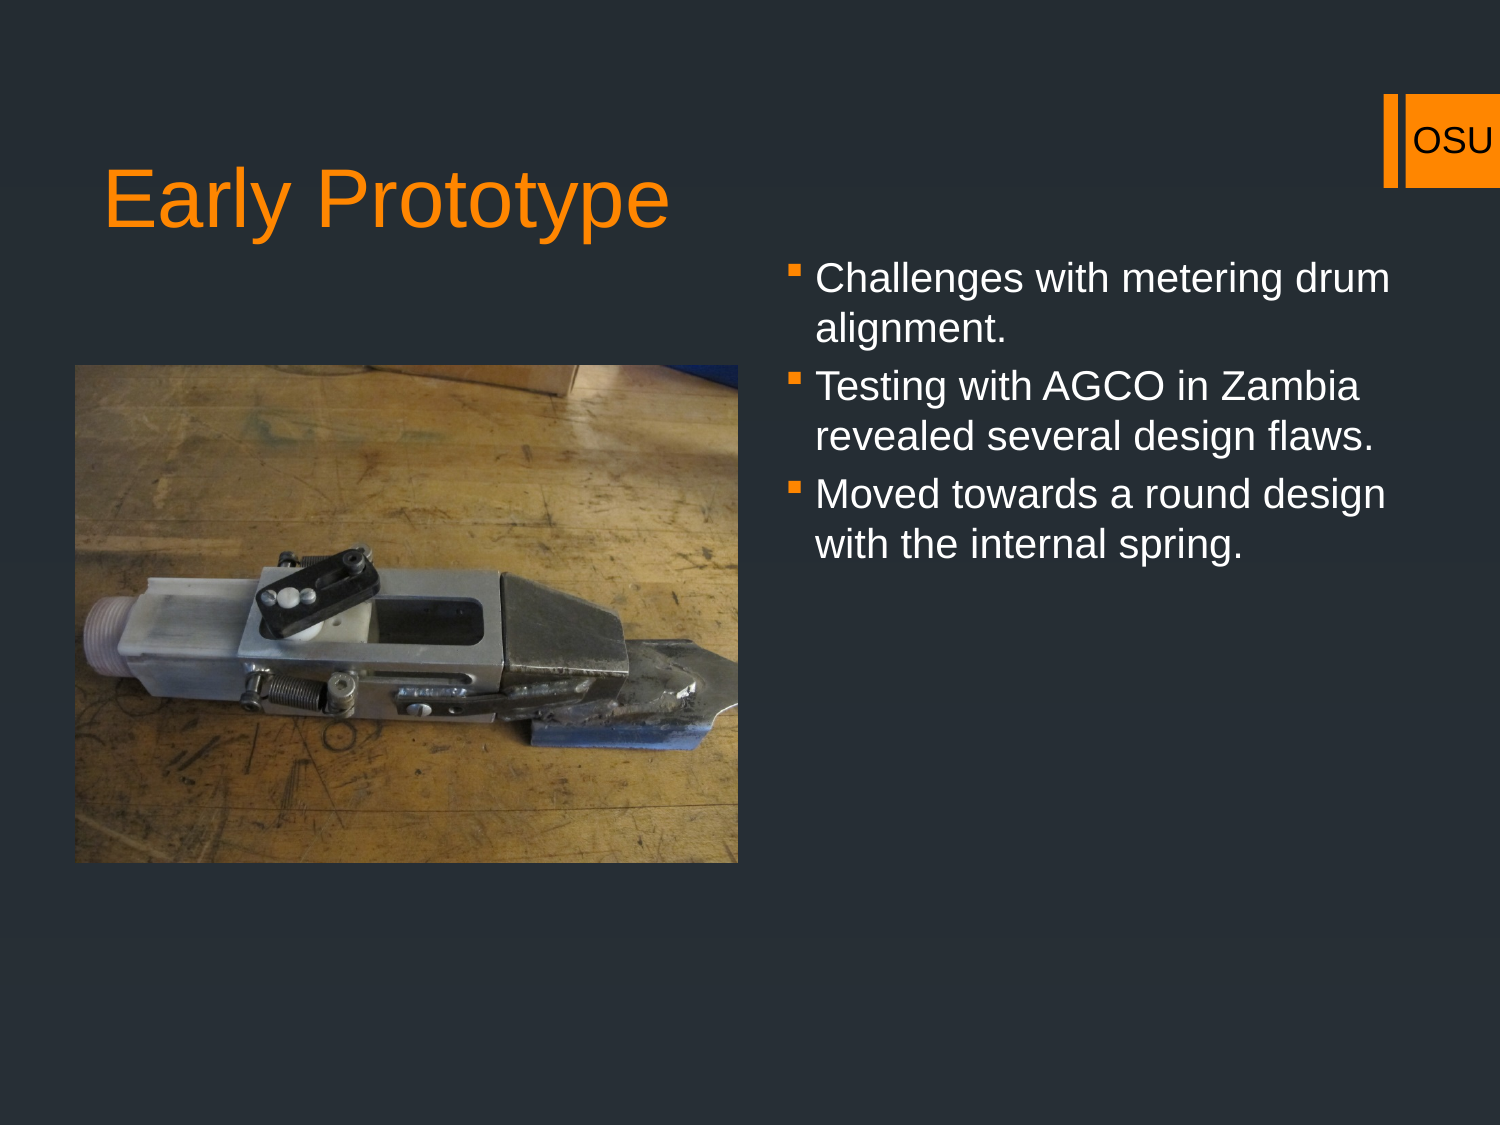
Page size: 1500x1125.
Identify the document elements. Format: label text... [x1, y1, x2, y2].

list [74, 365, 738, 863]
title Early Prototype [87, 62, 1288, 252]
list Challenges with metering drum alignment. Testing with AGCO in Zambia revealed several design flaws. Moved towards a round design with the internal spring. [762, 243, 1425, 986]
